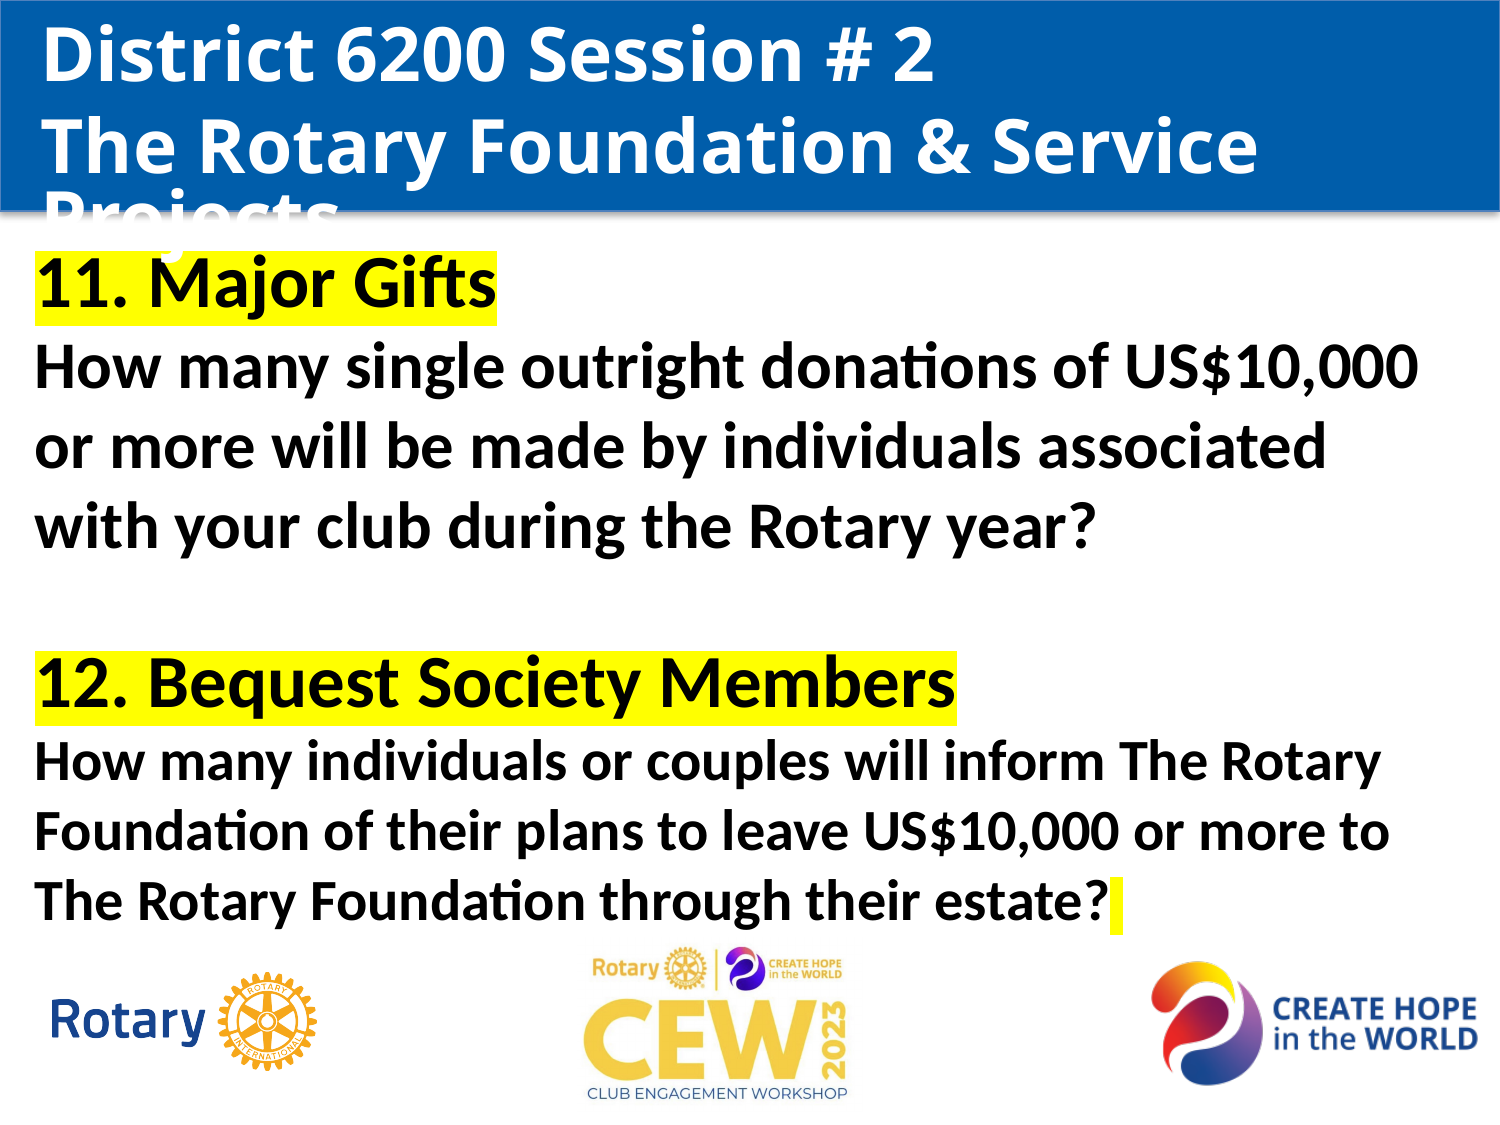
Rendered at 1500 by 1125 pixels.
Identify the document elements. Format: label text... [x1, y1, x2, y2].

picture [577, 937, 863, 1112]
picture [1148, 957, 1481, 1090]
text_box 11. Major Gifts How many single outright donations of US$10,000 or more will be made by individuals associated with your club during the Rotary year? 12. Bequest Society Members How many individuals or couples will inform The Rotary Foundation of their plans to leave US$10,000 or more to The Rotary Foundation through their estate? [20, 224, 1469, 911]
picture [52, 972, 317, 1071]
text_box District 6200 Session # 2 The Rotary Foundation & Service Projects [25, 16, 1464, 220]
